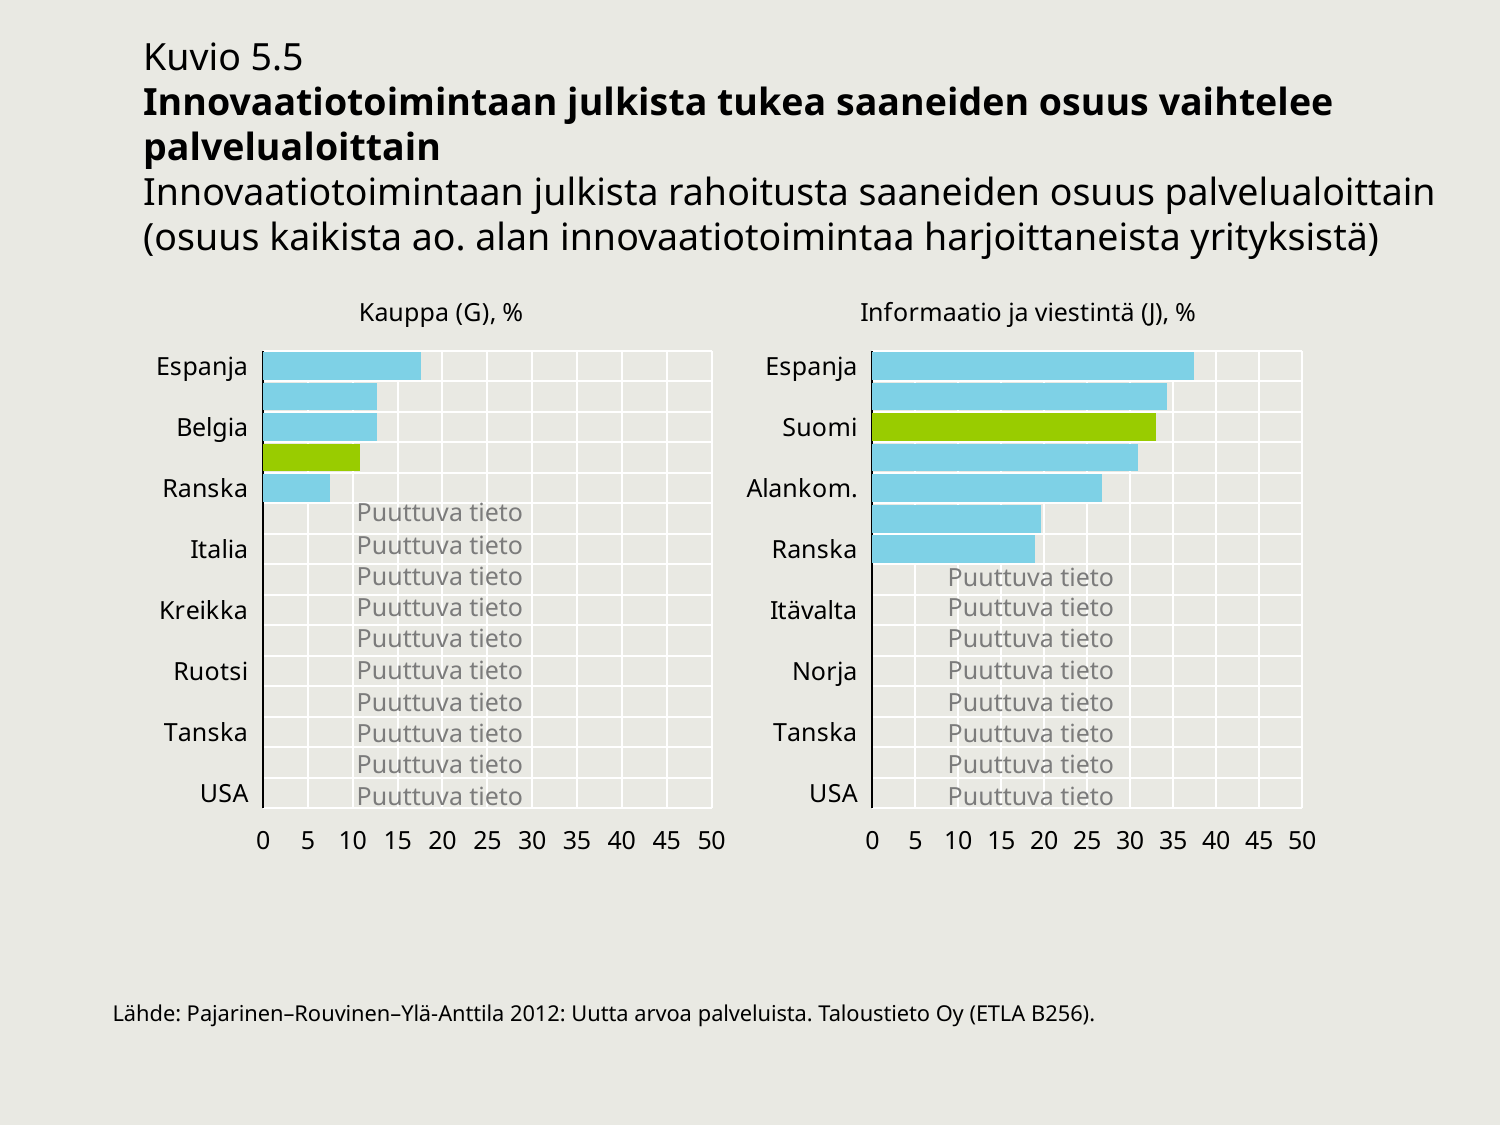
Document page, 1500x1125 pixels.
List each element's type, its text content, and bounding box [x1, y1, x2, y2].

text_box Lähde: Pajarinen–Rouvinen–Ylä-Anttila 2012: Uutta arvoa palveluista. Taloustieto Oy (ETLA B256). [112, 999, 1098, 1026]
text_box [954, 591, 1108, 811]
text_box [363, 591, 517, 811]
chart [143, 267, 1329, 870]
text_box Kuvio 5.5 Innovaatiotoimintaan julkista tukea saaneiden osuus vaihtelee palvelualoittain Innovaatiotoimintaan julkista rahoitusta saaneiden osuus palvelualoittain (osuus kaikista ao. alan innovaatiotoimintaa harjoittaneista yrityksistä) [143, 33, 1459, 259]
